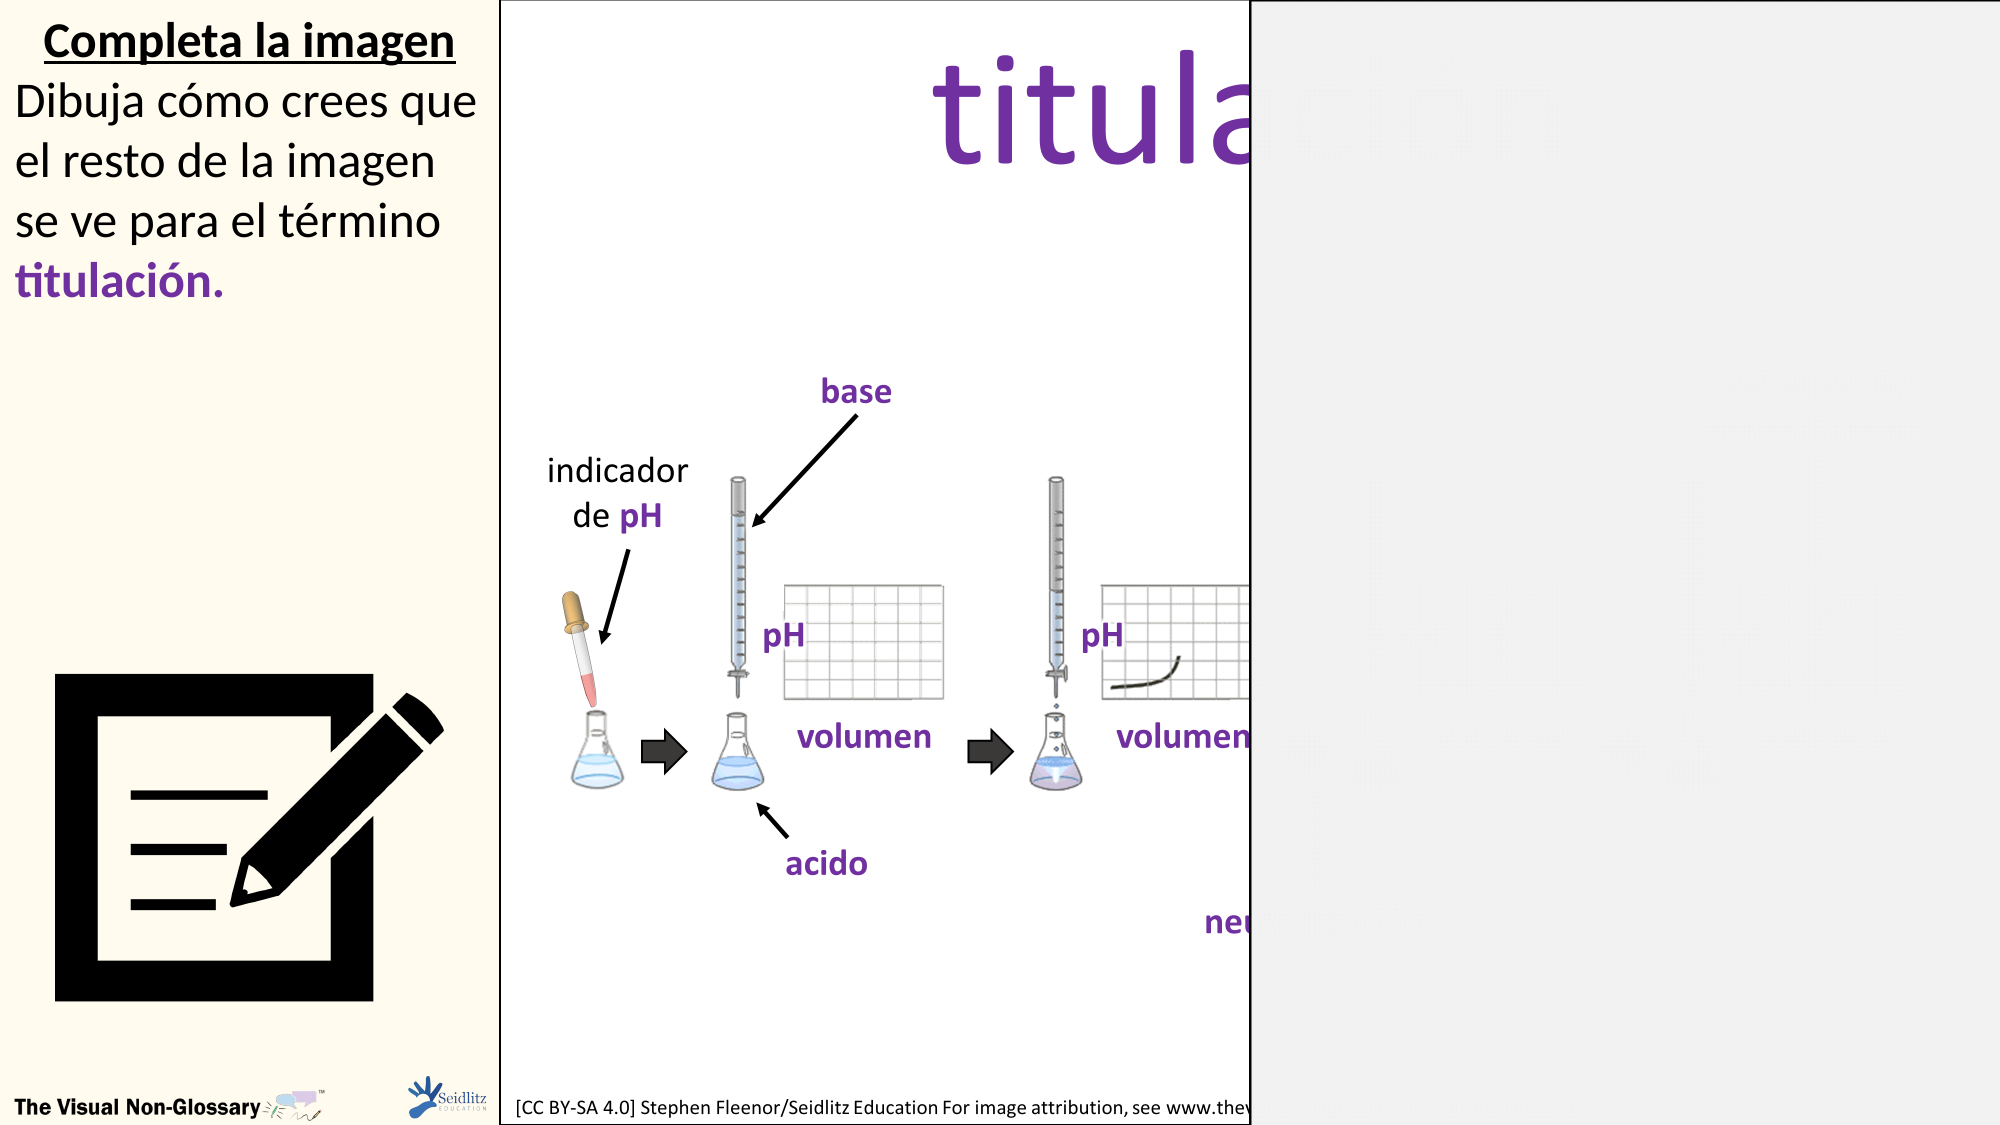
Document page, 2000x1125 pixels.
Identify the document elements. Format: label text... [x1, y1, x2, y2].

text_box Completa la imagen [28, 0, 471, 59]
picture [499, 0, 2000, 1125]
picture [403, 1073, 495, 1125]
picture [55, 643, 445, 1033]
text_box Dibuja cómo crees que el resto de la imagen se ve para el término titulación. [0, 59, 494, 315]
picture [0, 1084, 328, 1125]
